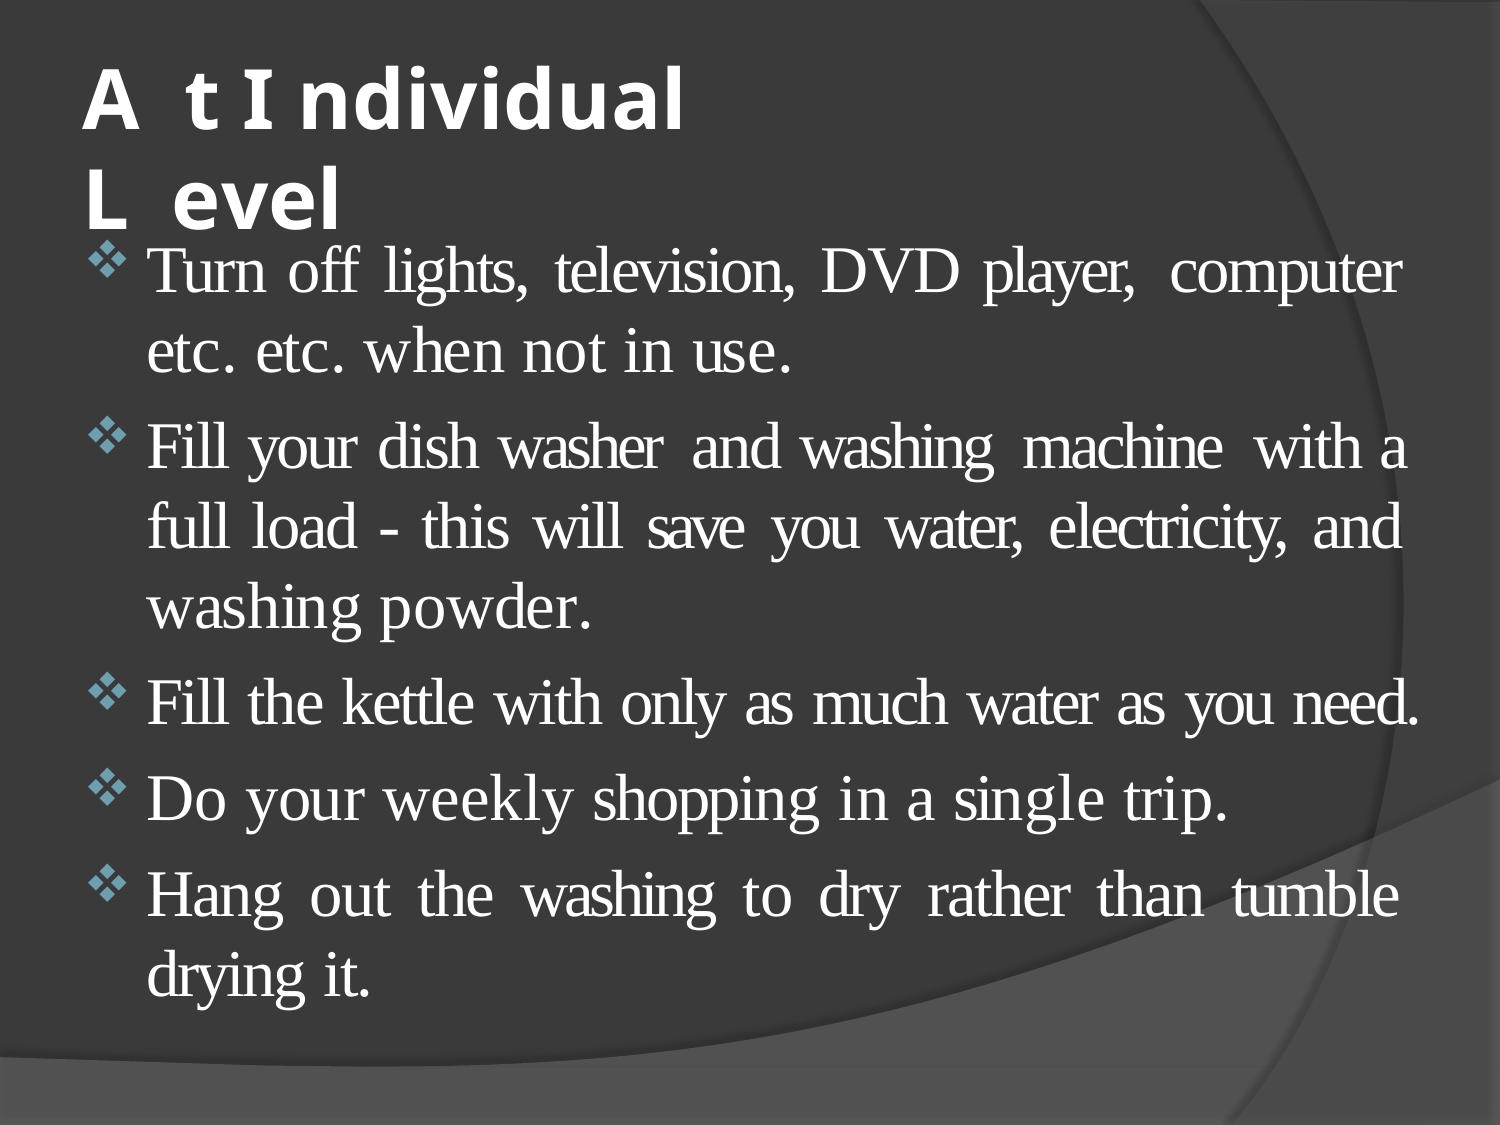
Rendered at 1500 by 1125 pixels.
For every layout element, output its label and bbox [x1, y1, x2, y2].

text_box [0, 0, 1500, 1125]
